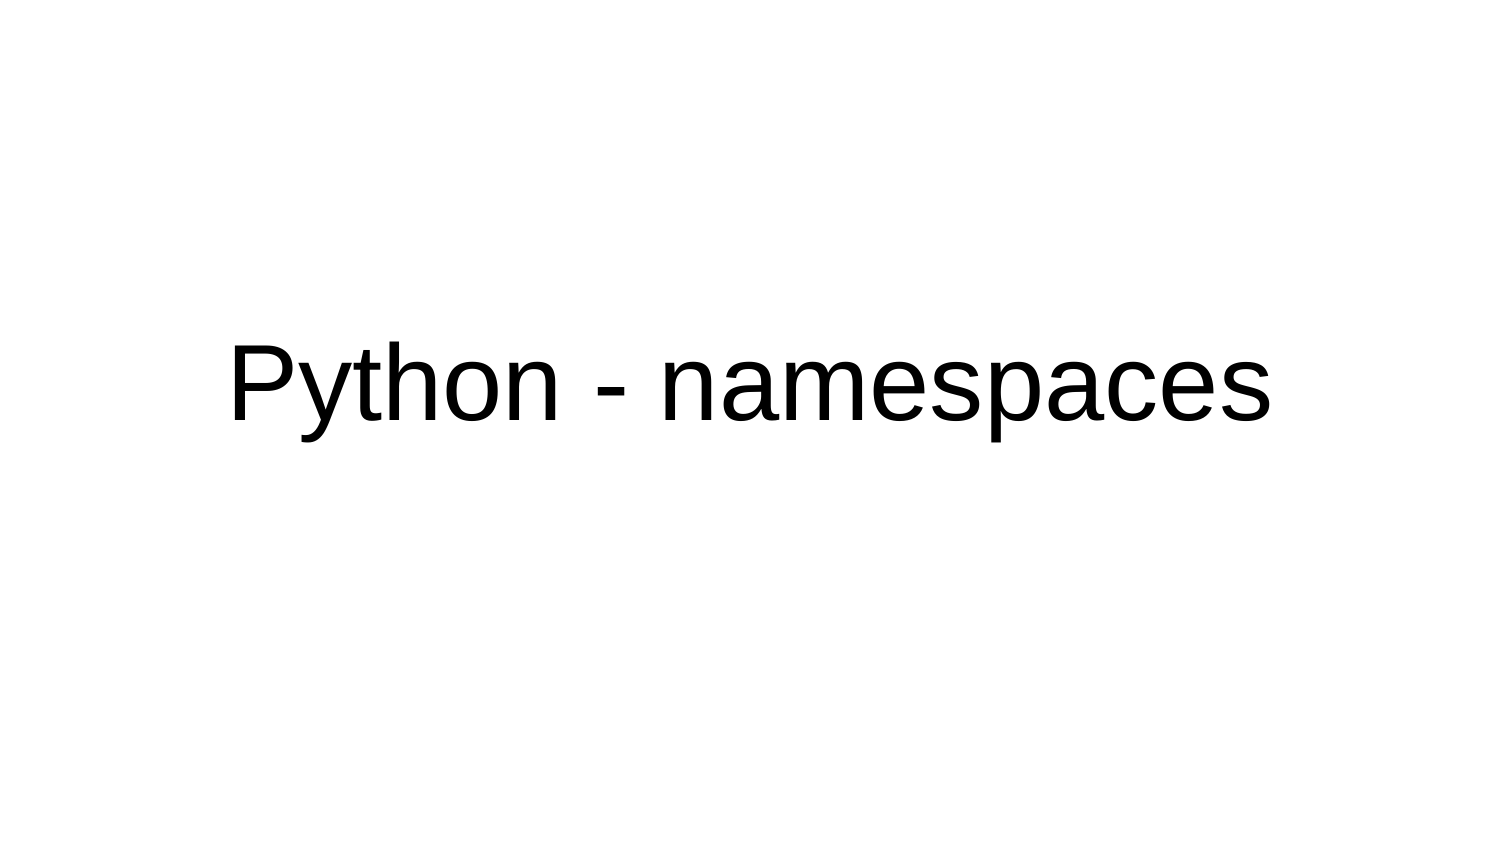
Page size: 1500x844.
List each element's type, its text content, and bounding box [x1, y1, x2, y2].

title Python - namespaces [51, 122, 1449, 459]
